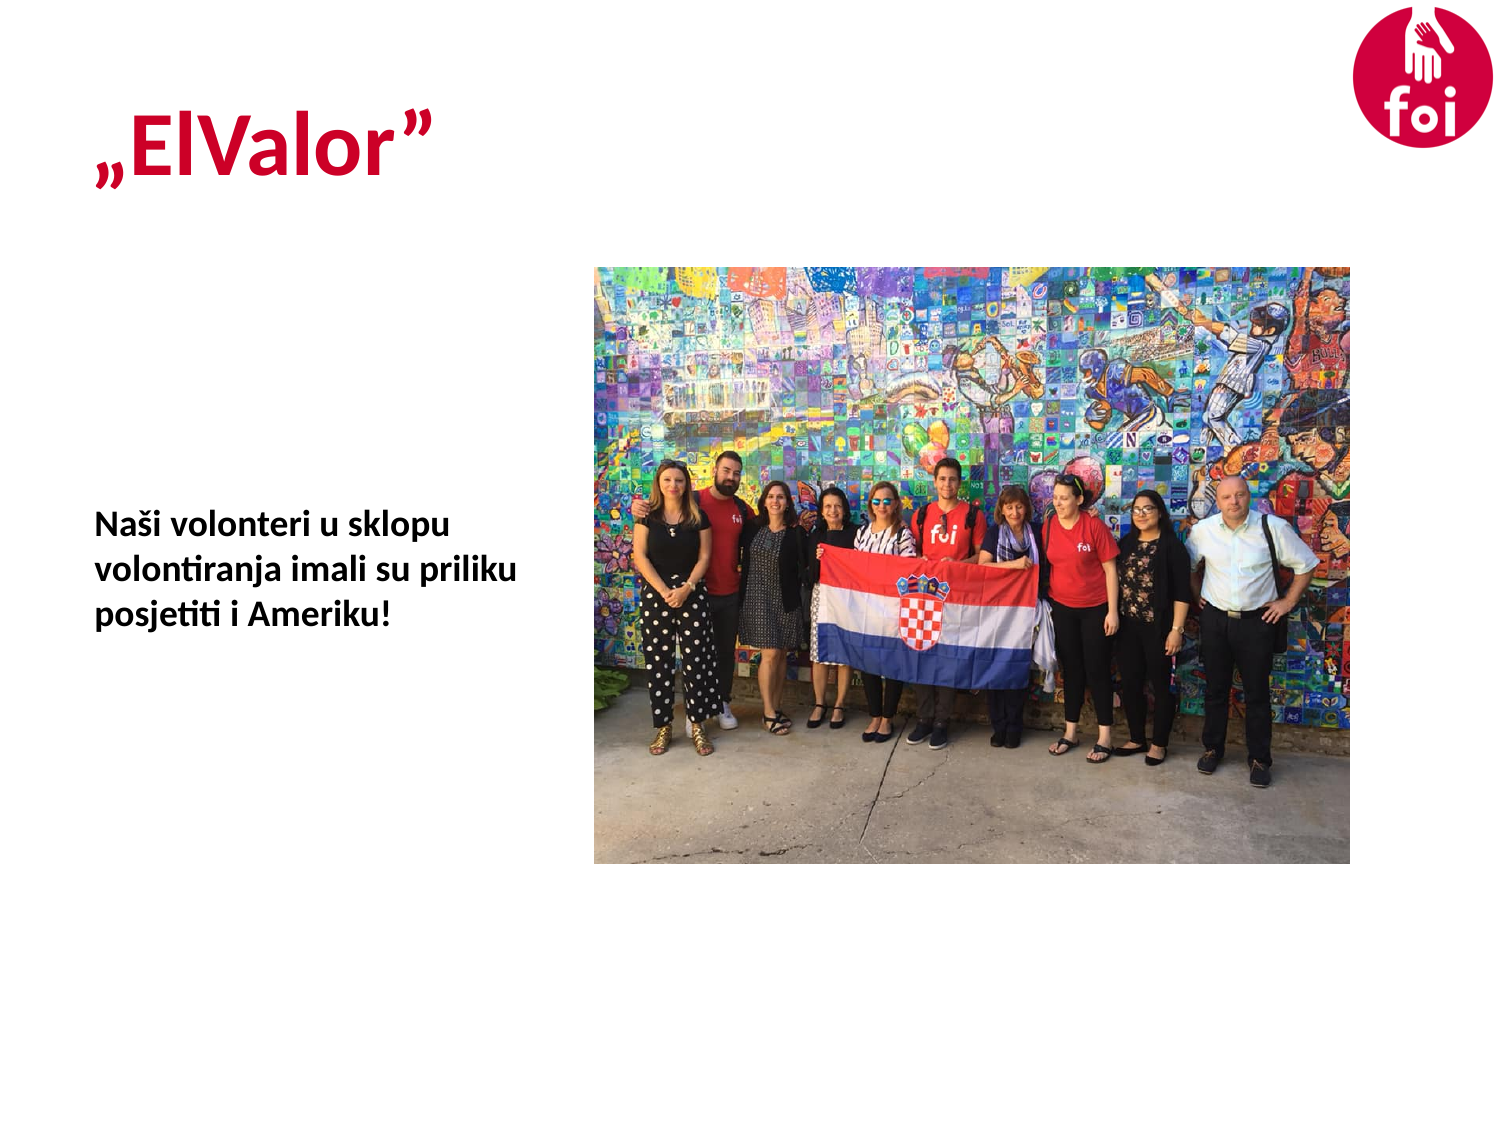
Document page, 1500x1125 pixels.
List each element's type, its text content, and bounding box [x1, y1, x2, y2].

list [594, 266, 1350, 864]
picture [1345, 0, 1500, 156]
text_box Naši volonteri u sklopu volontiranja imali su priliku posjetiti i Ameriku! [79, 491, 552, 642]
title „ElValor” [75, 45, 1425, 233]
